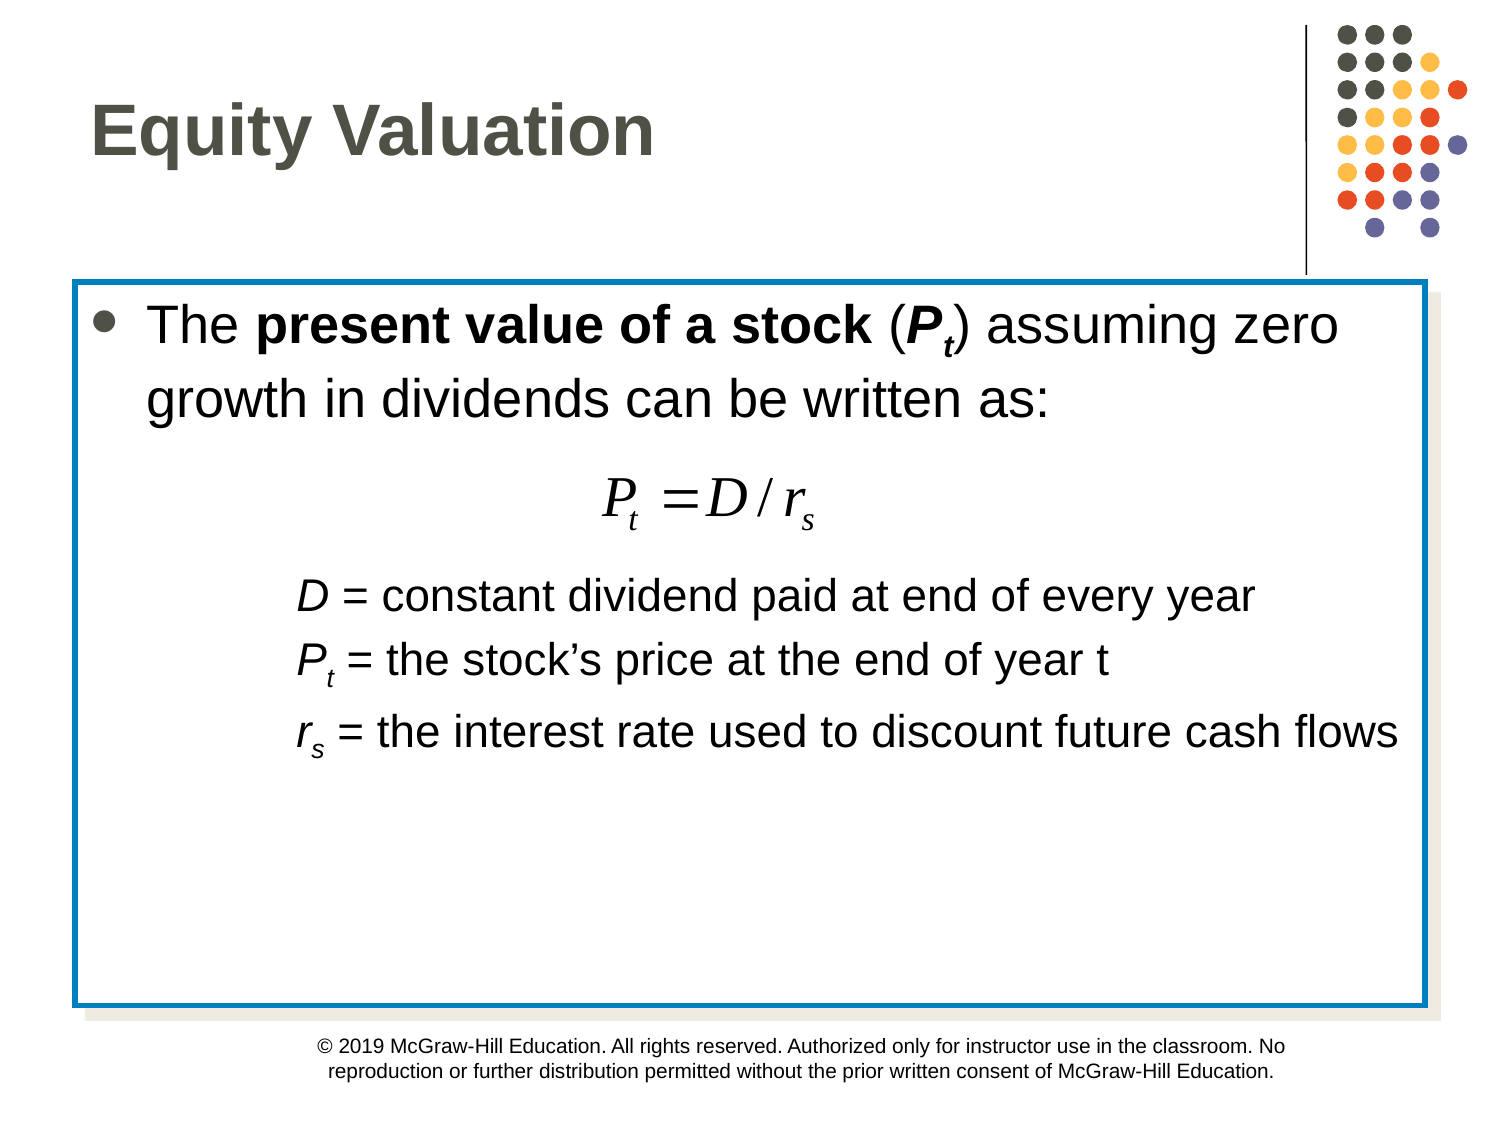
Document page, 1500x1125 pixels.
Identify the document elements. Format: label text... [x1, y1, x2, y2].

title Equity Valuation [75, 20, 1313, 233]
footer © 2019 McGraw-Hill Education. All rights reserved. Authorized only for instructor use in the classroom. No reproduction or further distribution permitted without the prior written consent of McGraw-Hill Education. [290, 1025, 1313, 1100]
list The present value of a stock (Pt) assuming zero growth in dividends can be written as: D = constant dividend paid at end of every year Pt = the stock’s price at the end of year t rs = the interest rate used to discount future cash flows [75, 282, 1425, 1006]
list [591, 458, 828, 546]
